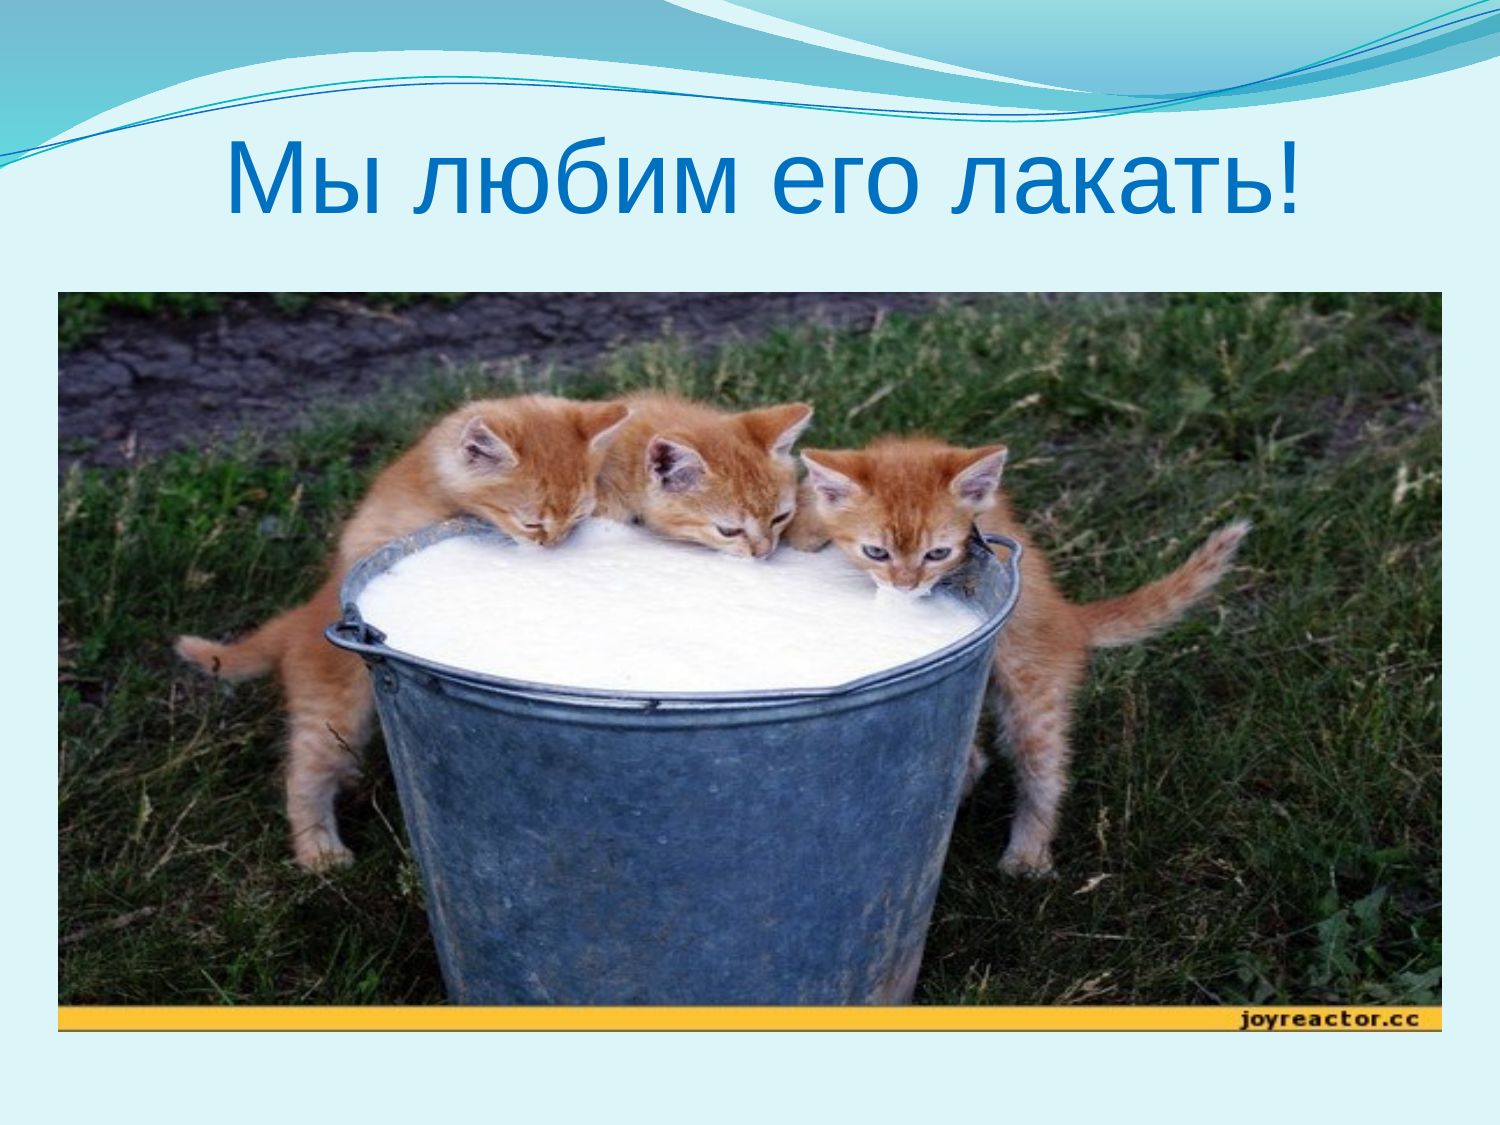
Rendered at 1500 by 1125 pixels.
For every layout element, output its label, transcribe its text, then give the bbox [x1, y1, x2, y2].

title Мы любим его лакать! [75, 58, 1425, 235]
picture [58, 292, 1442, 1032]
